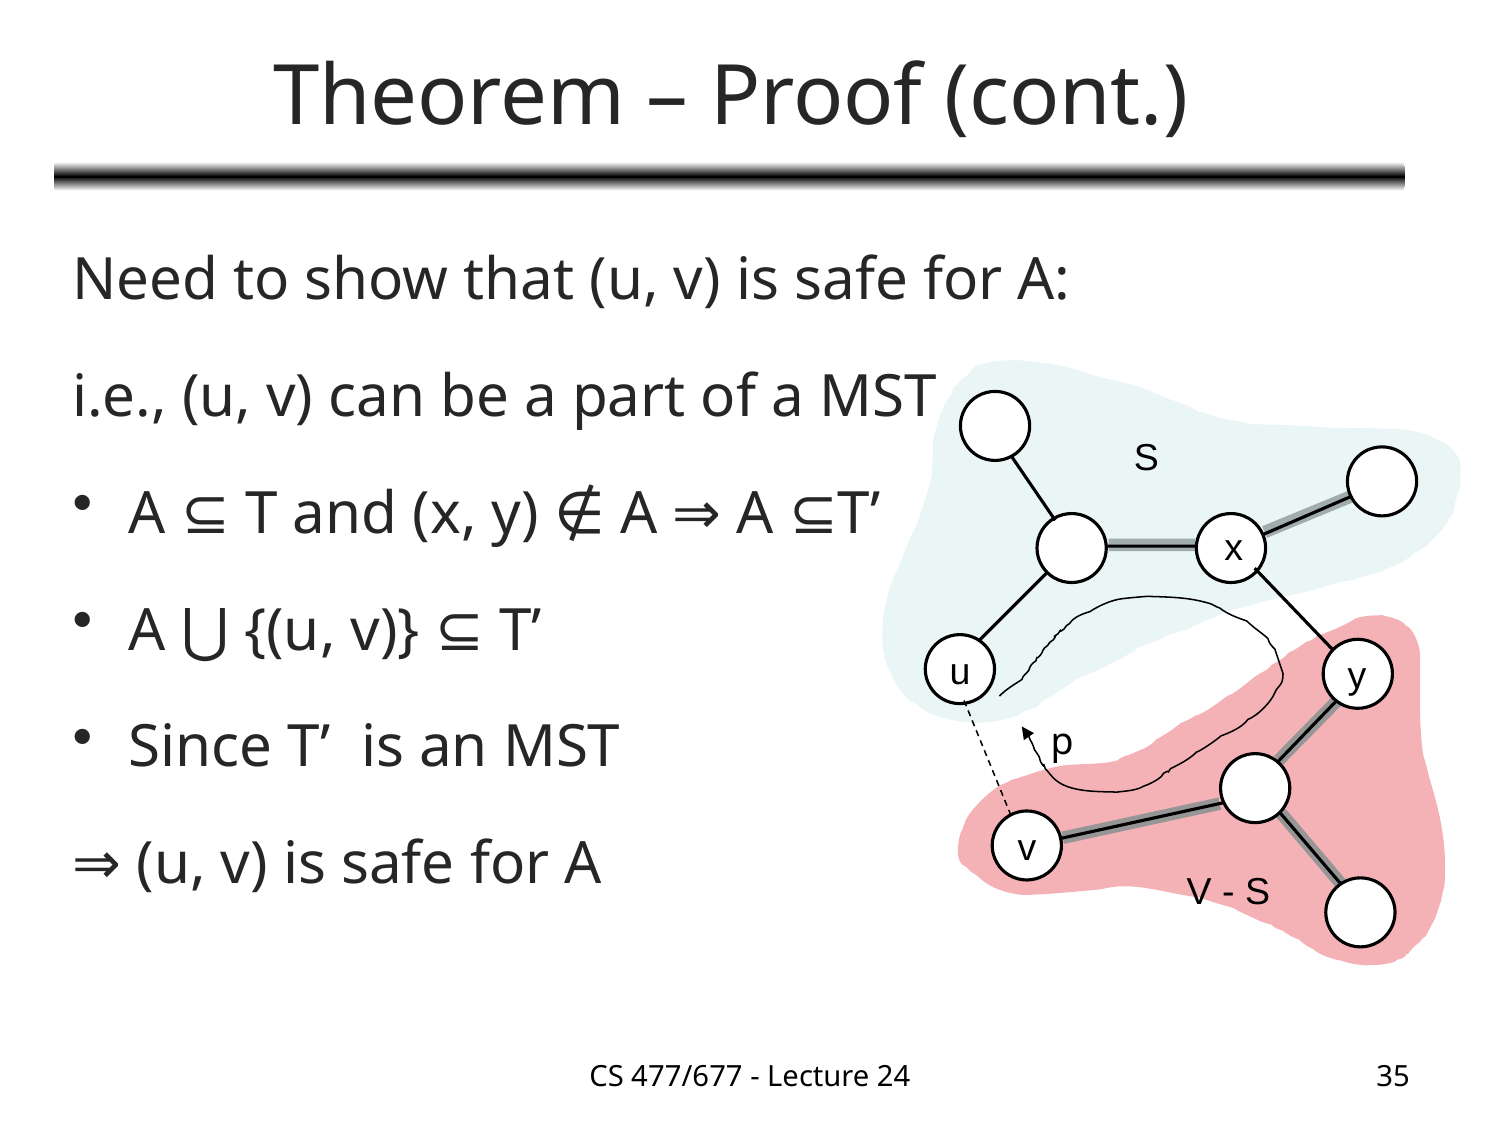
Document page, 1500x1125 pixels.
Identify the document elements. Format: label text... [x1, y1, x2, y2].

list Need to show that (u, v) is safe for A: i.e., (u, v) can be a part of a MST A ⊆ T and (x, y) ∉ A ⇒ A ⊆T’ A ⋃ {(u, v)} ⊆ T’ Since T’ is an MST ⇒ (u, v) is safe for A [57, 198, 1408, 1088]
footer CS 477/677 - Lecture 24 [512, 1049, 988, 1103]
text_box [1209, 515, 1382, 705]
slide_number 35 [1074, 1049, 1426, 1103]
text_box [879, 359, 1463, 966]
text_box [999, 596, 1284, 794]
title Theorem – Proof (cont.) [55, 16, 1407, 166]
